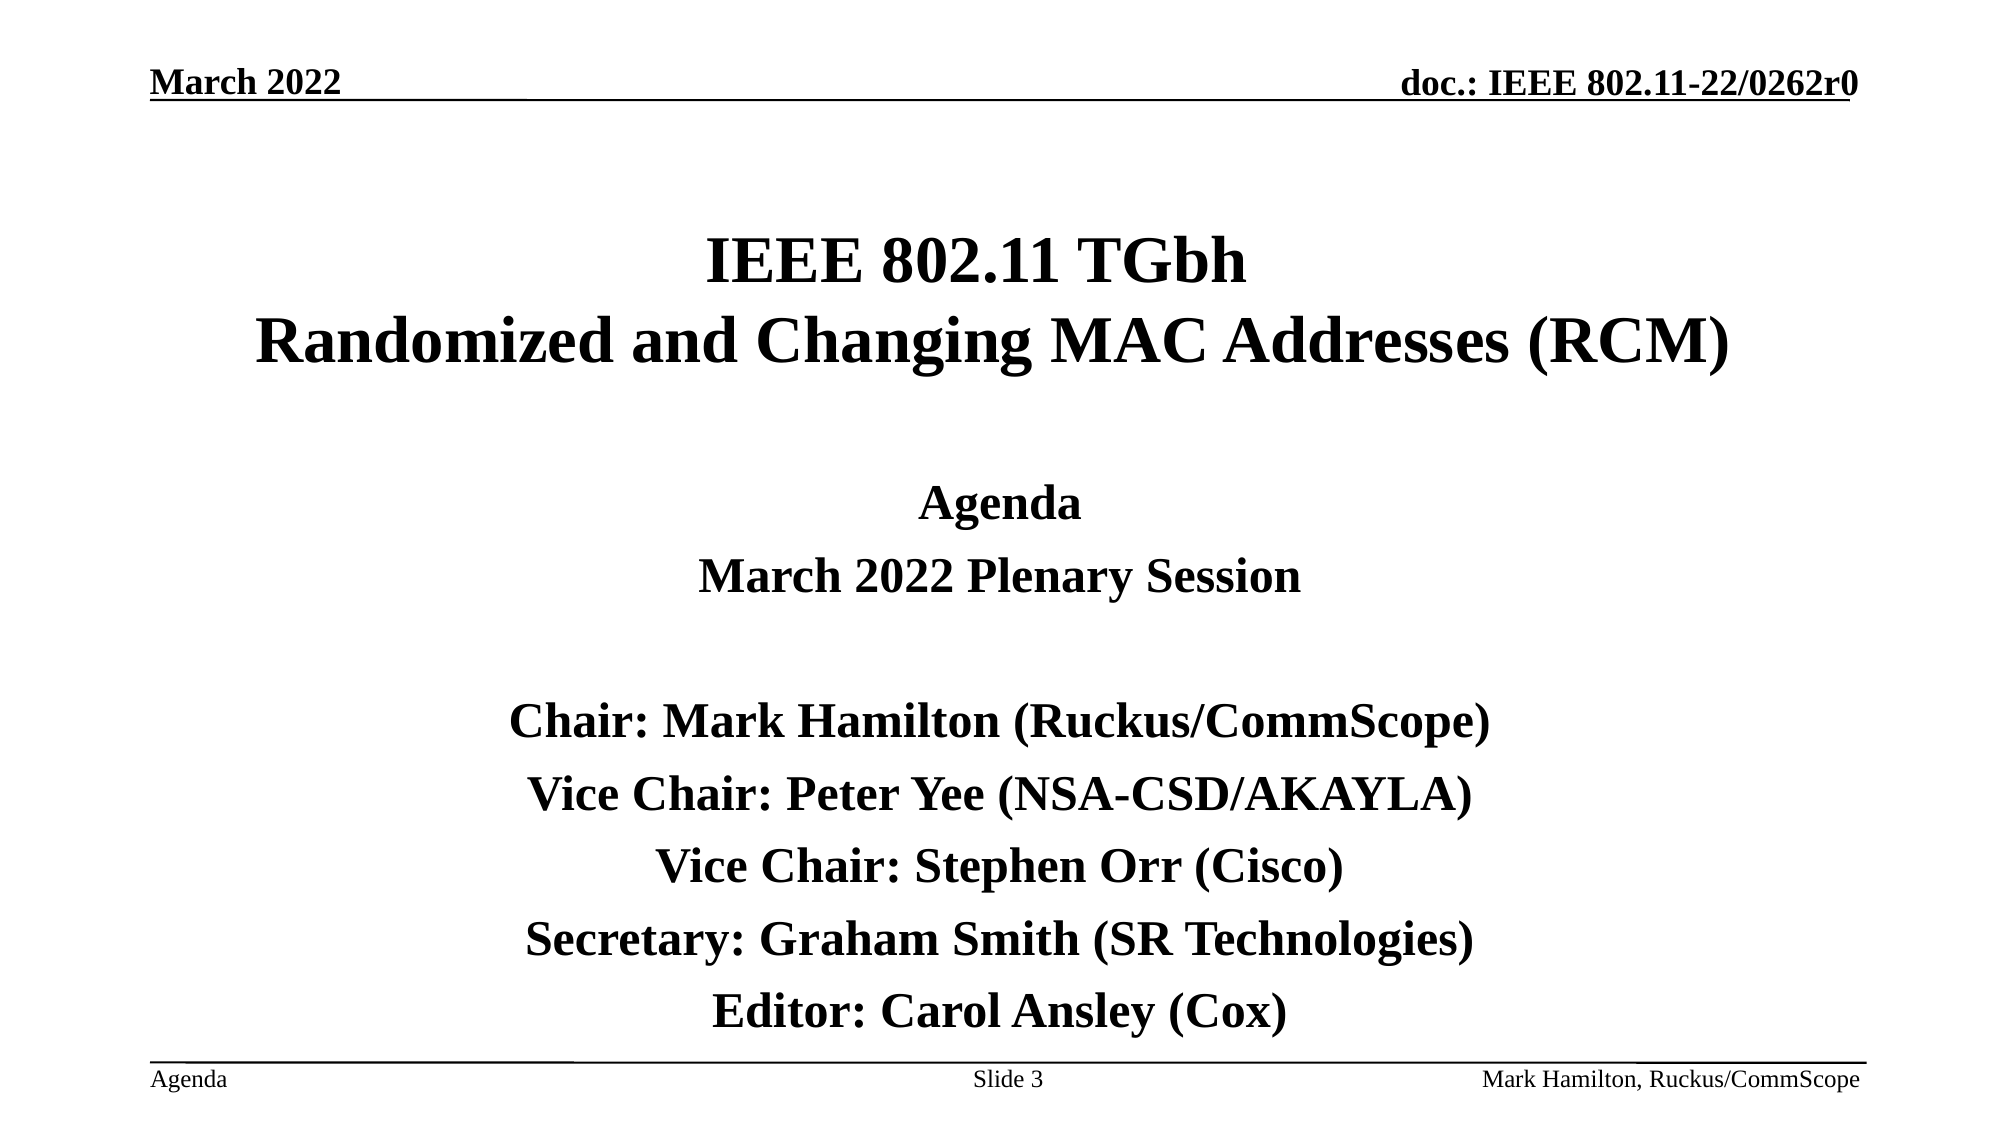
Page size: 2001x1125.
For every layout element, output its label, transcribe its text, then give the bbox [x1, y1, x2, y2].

title IEEE 802.11 TGbh Randomized and Changing MAC Addresses (RCM) [112, 174, 1876, 417]
slide_number Slide 3 [950, 1061, 1067, 1123]
subtitle Agenda March 2022 Plenary Session Chair: Mark Hamilton (Ruckus/CommScope) Vice Chair: Peter Yee (NSA-CSD/AKAYLA) Vice Chair: Stephen Orr (Cisco) Secretary: Graham Smith (SR Technologies) Editor: Carol Ansley (Cox) [299, 462, 1701, 751]
